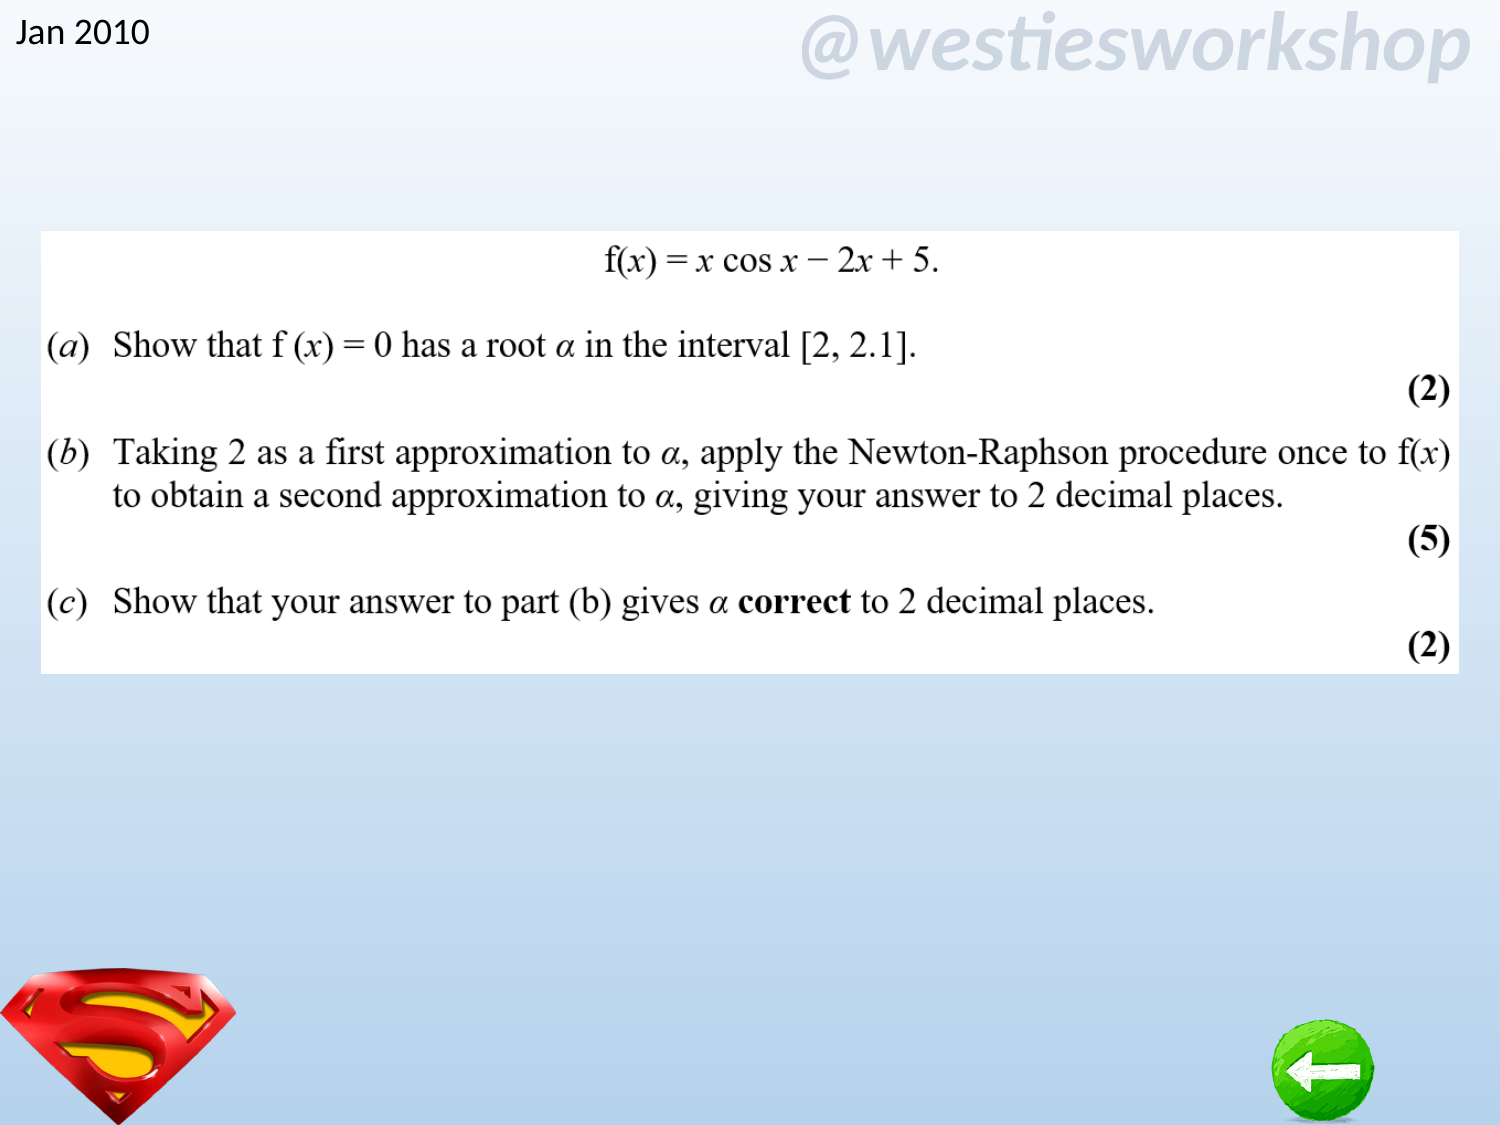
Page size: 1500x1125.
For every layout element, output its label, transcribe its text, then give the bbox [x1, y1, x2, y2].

text_box Jan 2010 [1, 0, 165, 60]
picture [0, 968, 236, 1125]
picture [41, 231, 1459, 674]
picture [1269, 1019, 1376, 1125]
